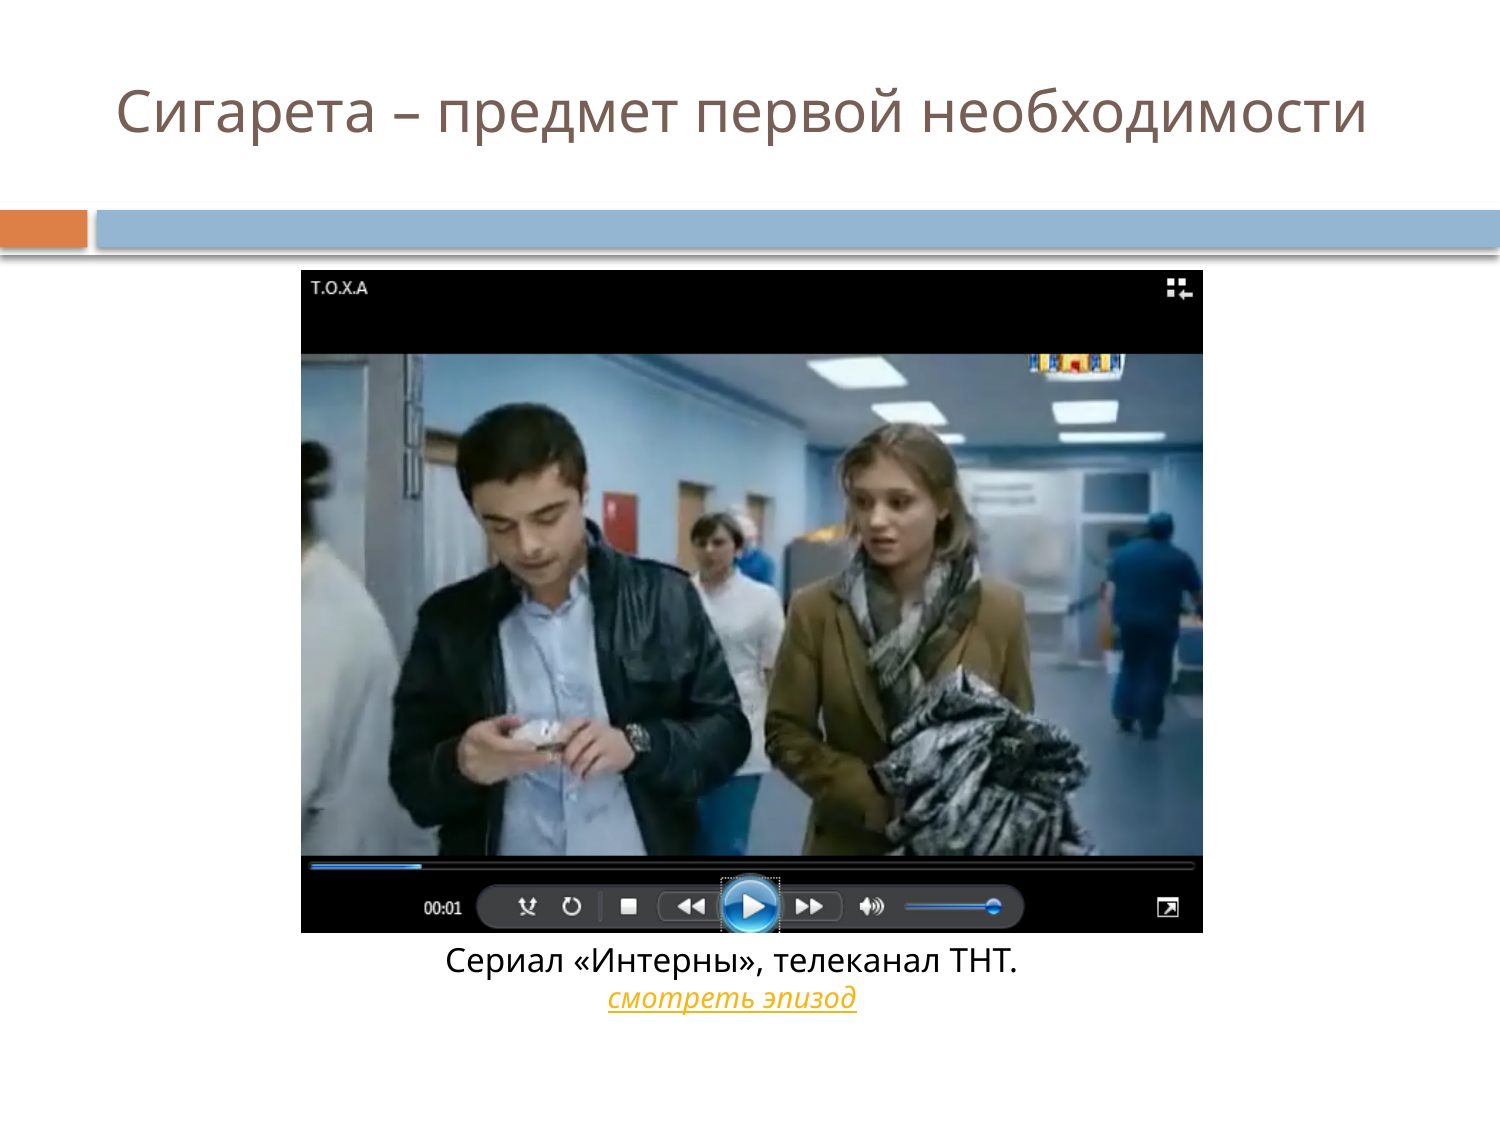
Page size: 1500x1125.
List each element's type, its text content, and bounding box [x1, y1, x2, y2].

title Сигарета – предмет первой необходимости [75, 56, 1425, 161]
text_box Сериал «Интерны», телеканал ТНТ. смотреть эпизод [336, 943, 1128, 1027]
picture [300, 270, 1204, 933]
